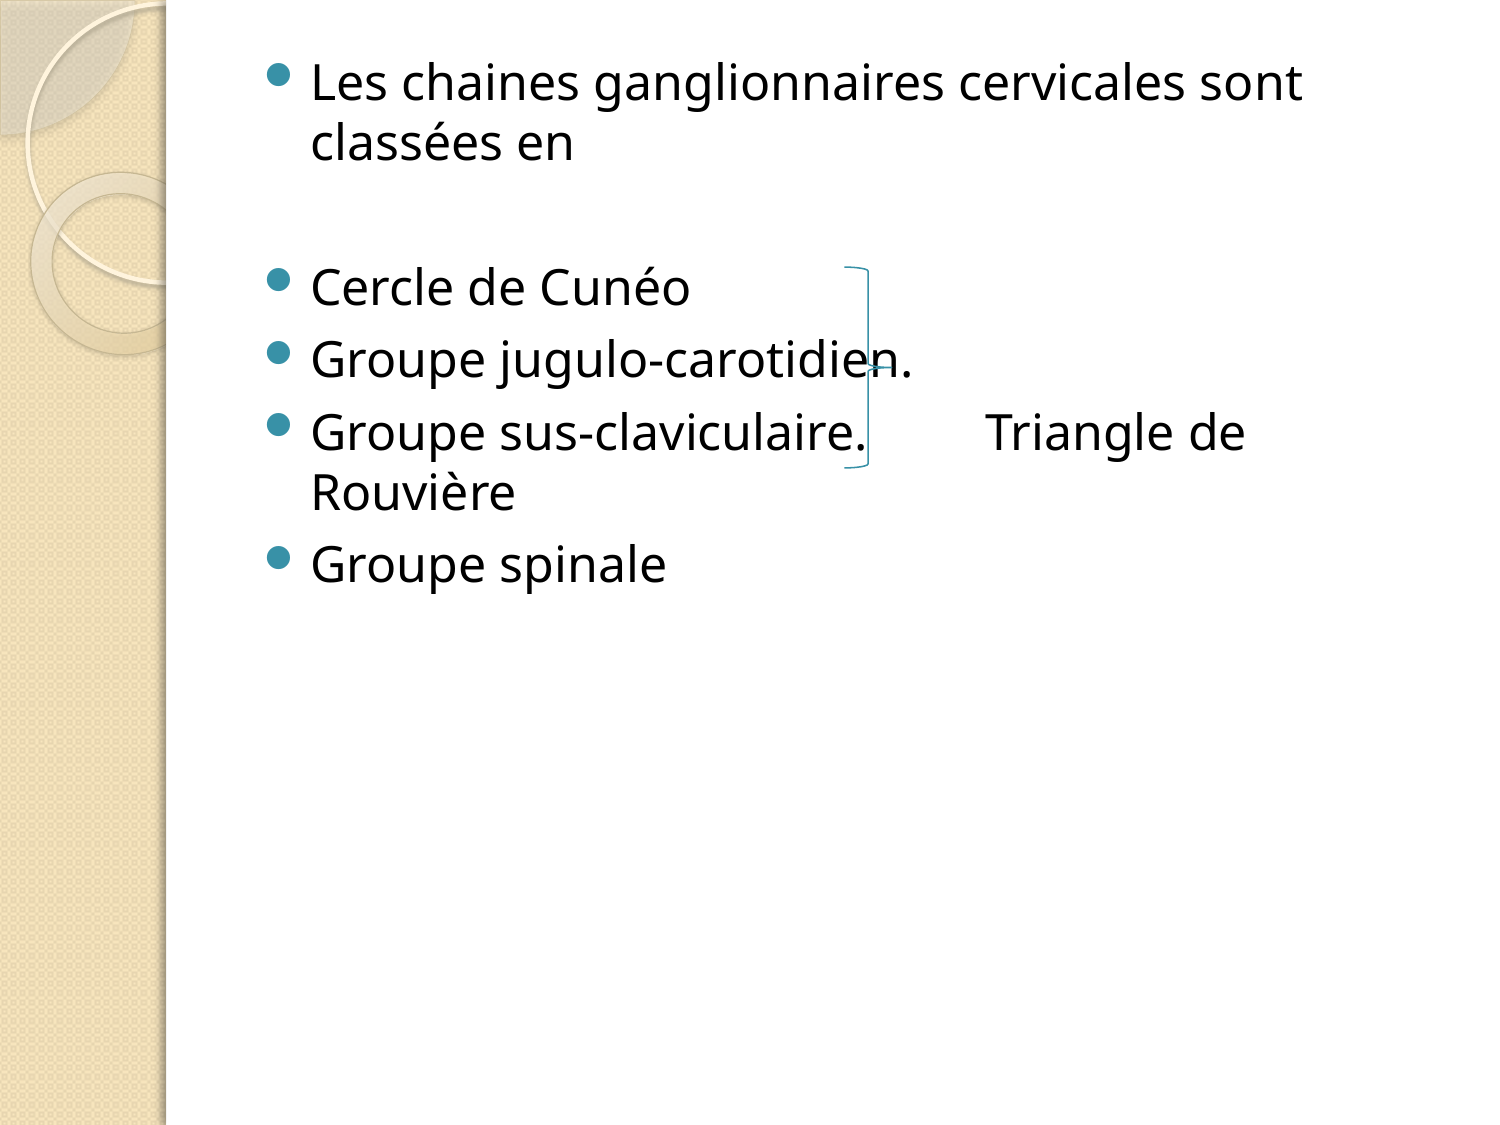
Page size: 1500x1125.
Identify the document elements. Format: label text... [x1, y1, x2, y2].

text_box [844, 266, 893, 469]
list Les chaines ganglionnaires cervicales sont classées en Cercle de Cunéo Groupe jugulo-carotidien. Groupe sus-claviculaire. Triangle de Rouvière Groupe spinale [235, 42, 1466, 1025]
